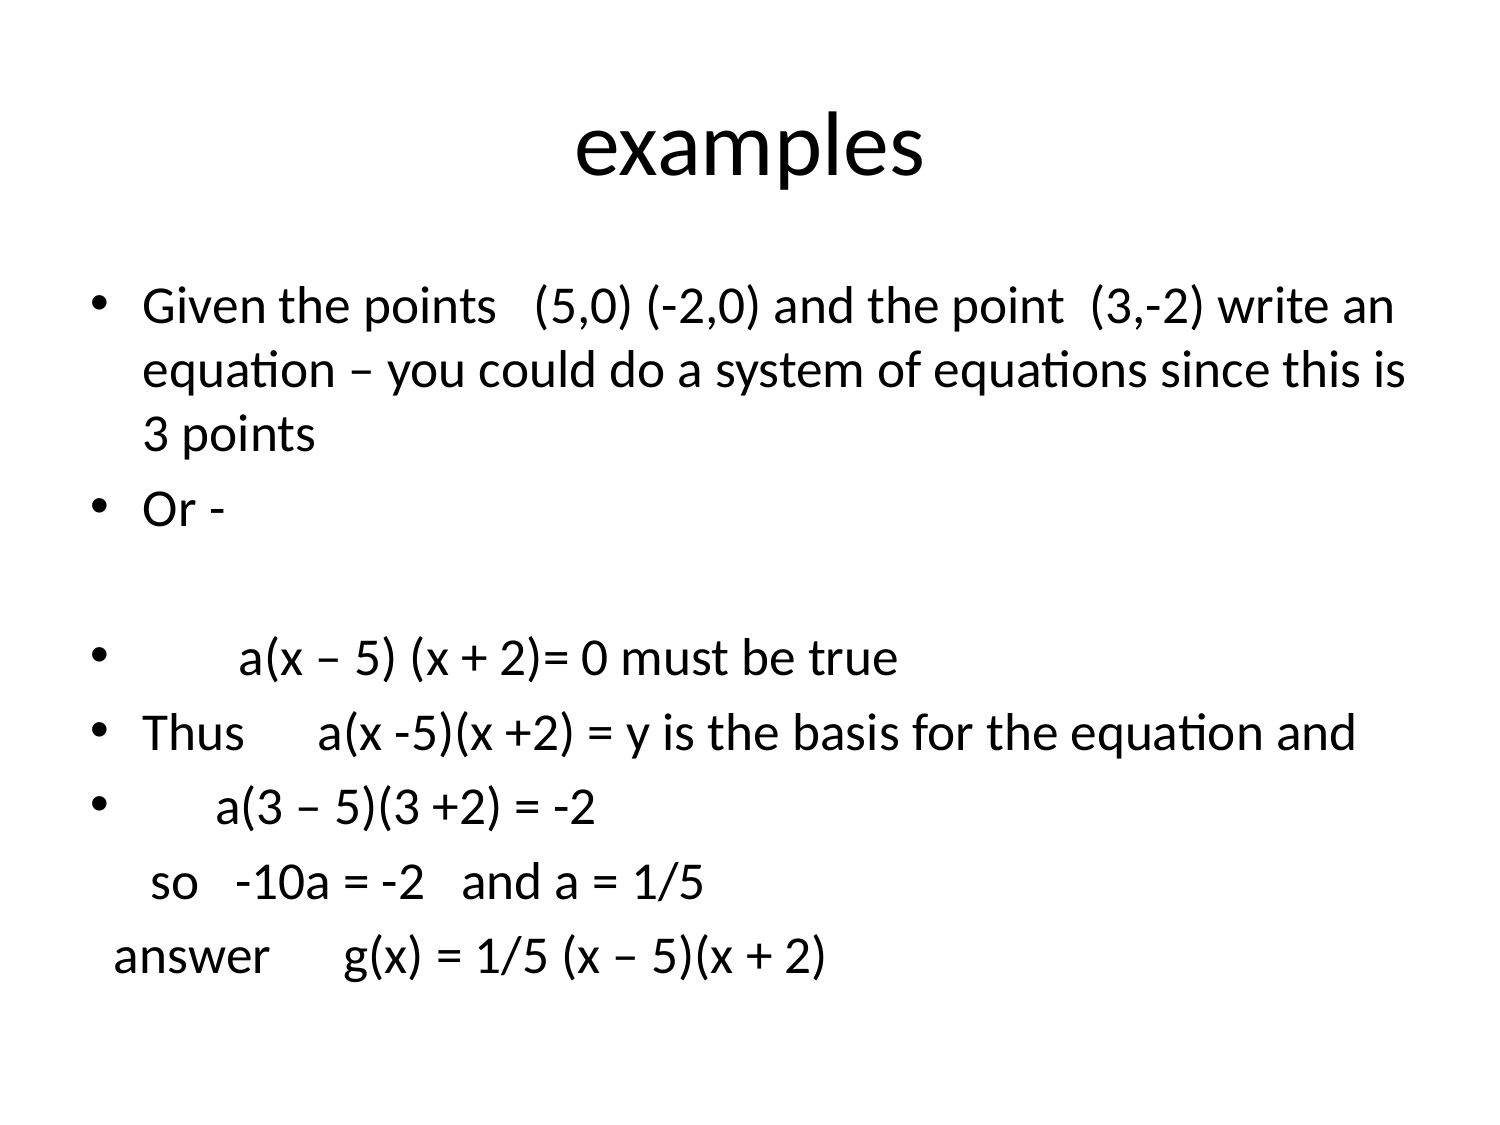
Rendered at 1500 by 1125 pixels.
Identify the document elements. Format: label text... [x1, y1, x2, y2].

list Given the points (5,0) (-2,0) and the point (3,-2) write an equation – you could do a system of equations since this is 3 points Or - a(x – 5) (x + 2)= 0 must be true Thus a(x -5)(x +2) = y is the basis for the equation and a(3 – 5)(3 +2) = -2 so -10a = -2 and a = 1/5 answer g(x) = 1/5 (x – 5)(x + 2) [75, 262, 1425, 1005]
title examples [75, 45, 1425, 233]
